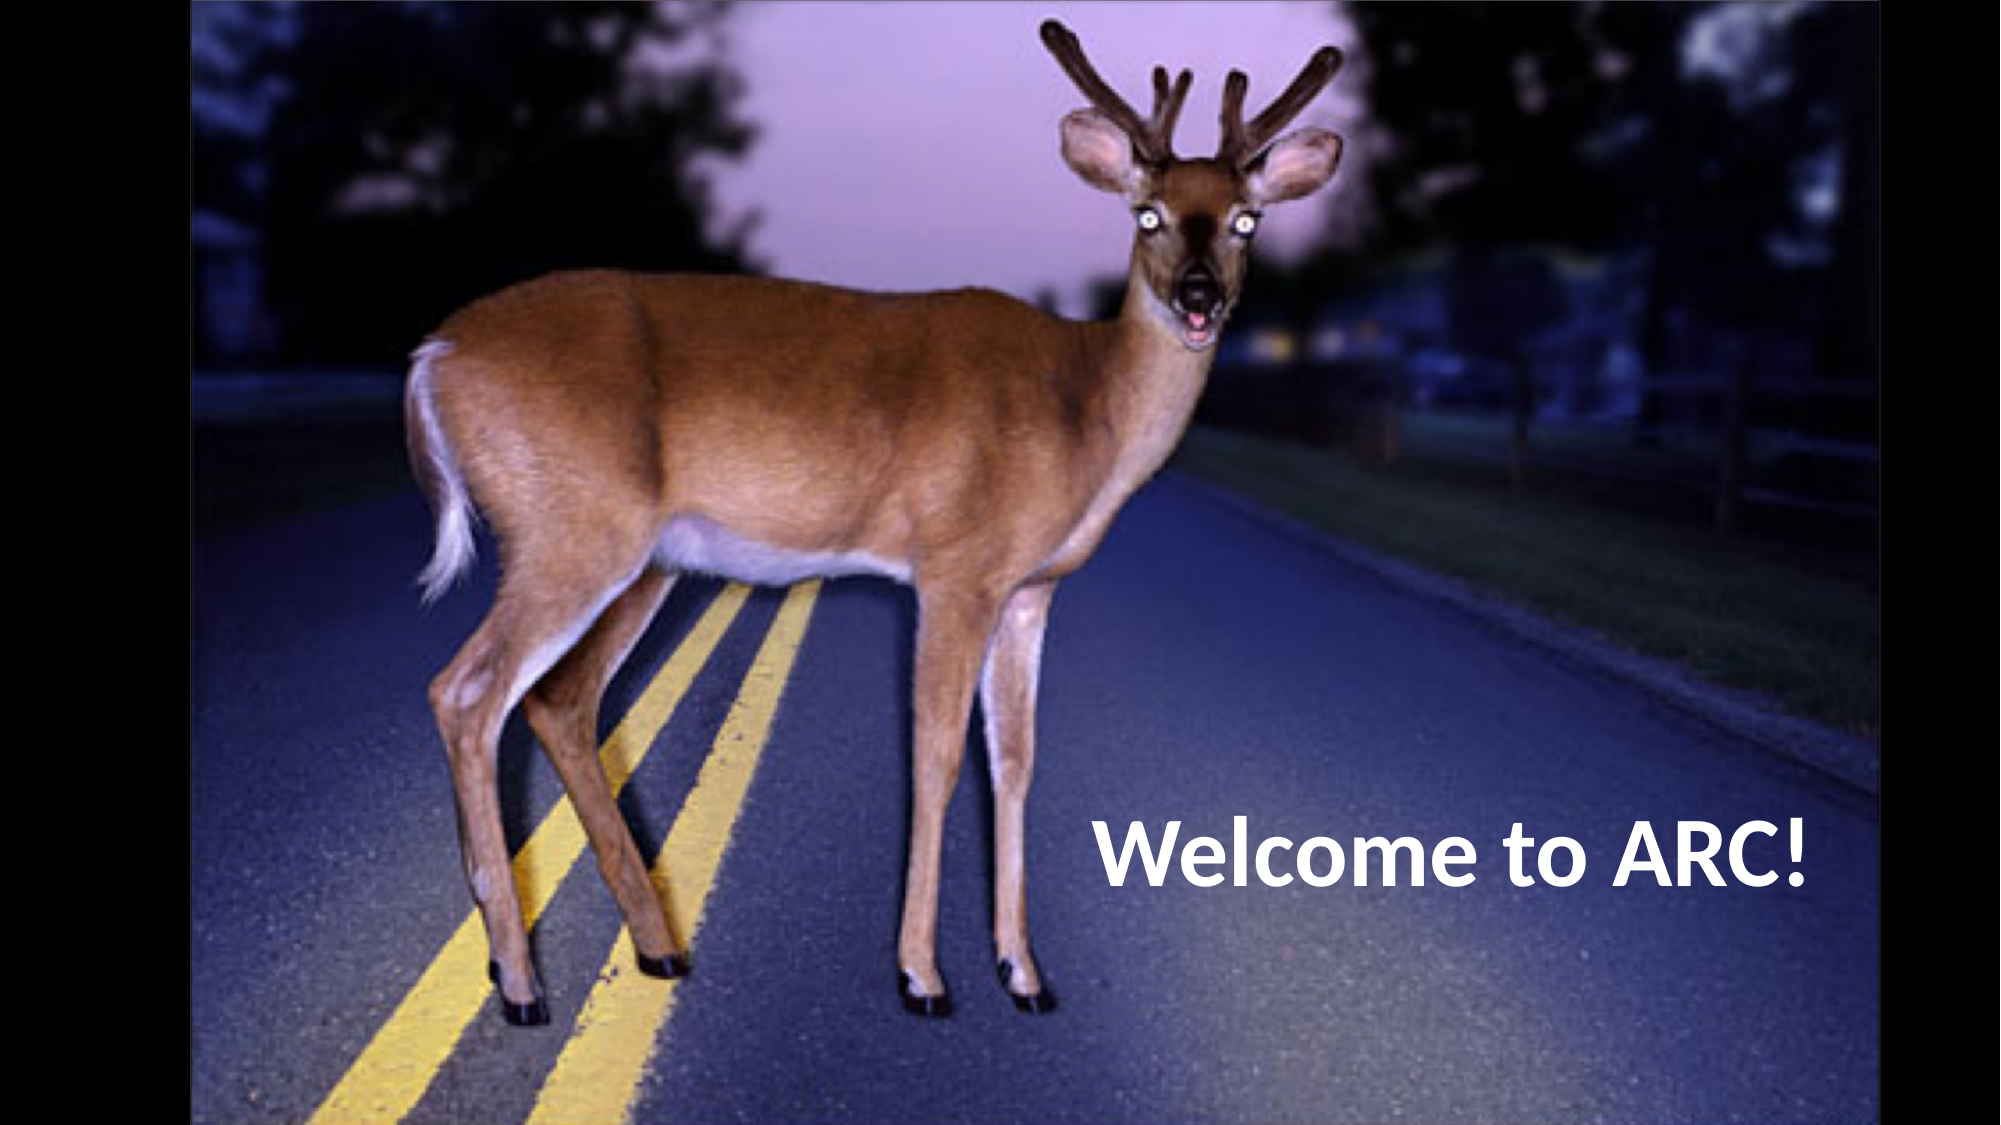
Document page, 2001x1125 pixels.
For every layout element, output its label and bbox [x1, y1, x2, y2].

picture [189, 0, 1883, 1125]
